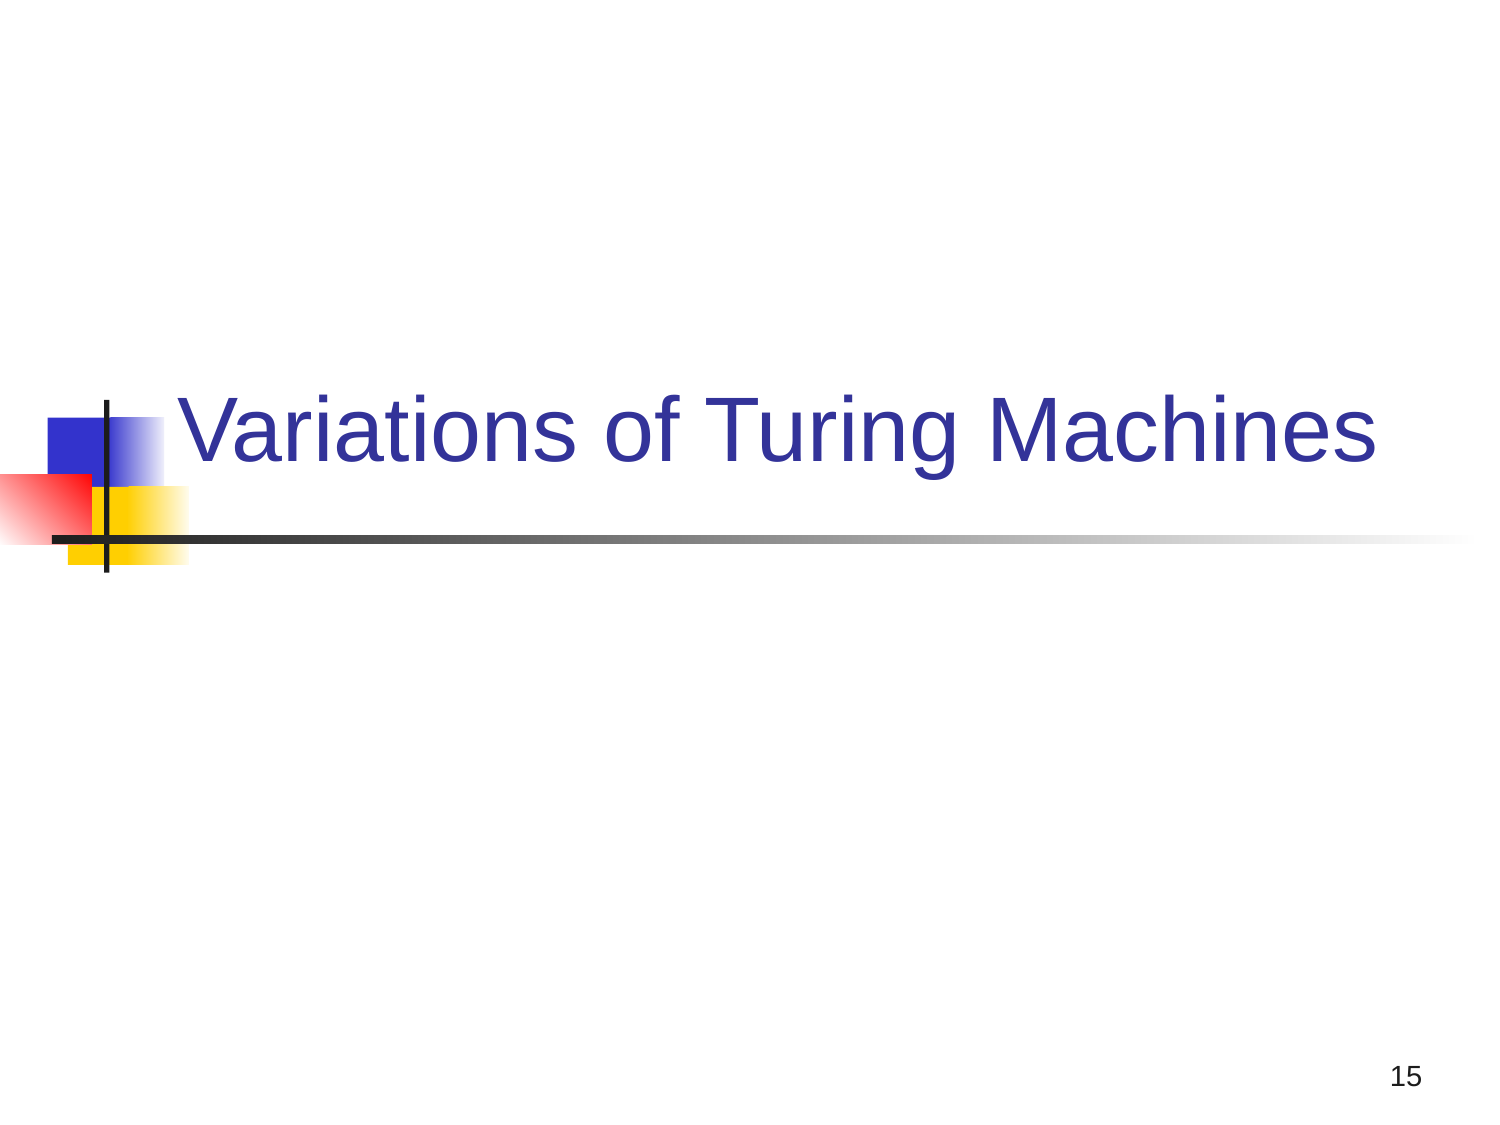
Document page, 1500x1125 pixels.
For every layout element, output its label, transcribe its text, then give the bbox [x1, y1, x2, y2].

slide_number 15 [1124, 1024, 1438, 1101]
title Variations of Turing Machines [162, 299, 1438, 488]
